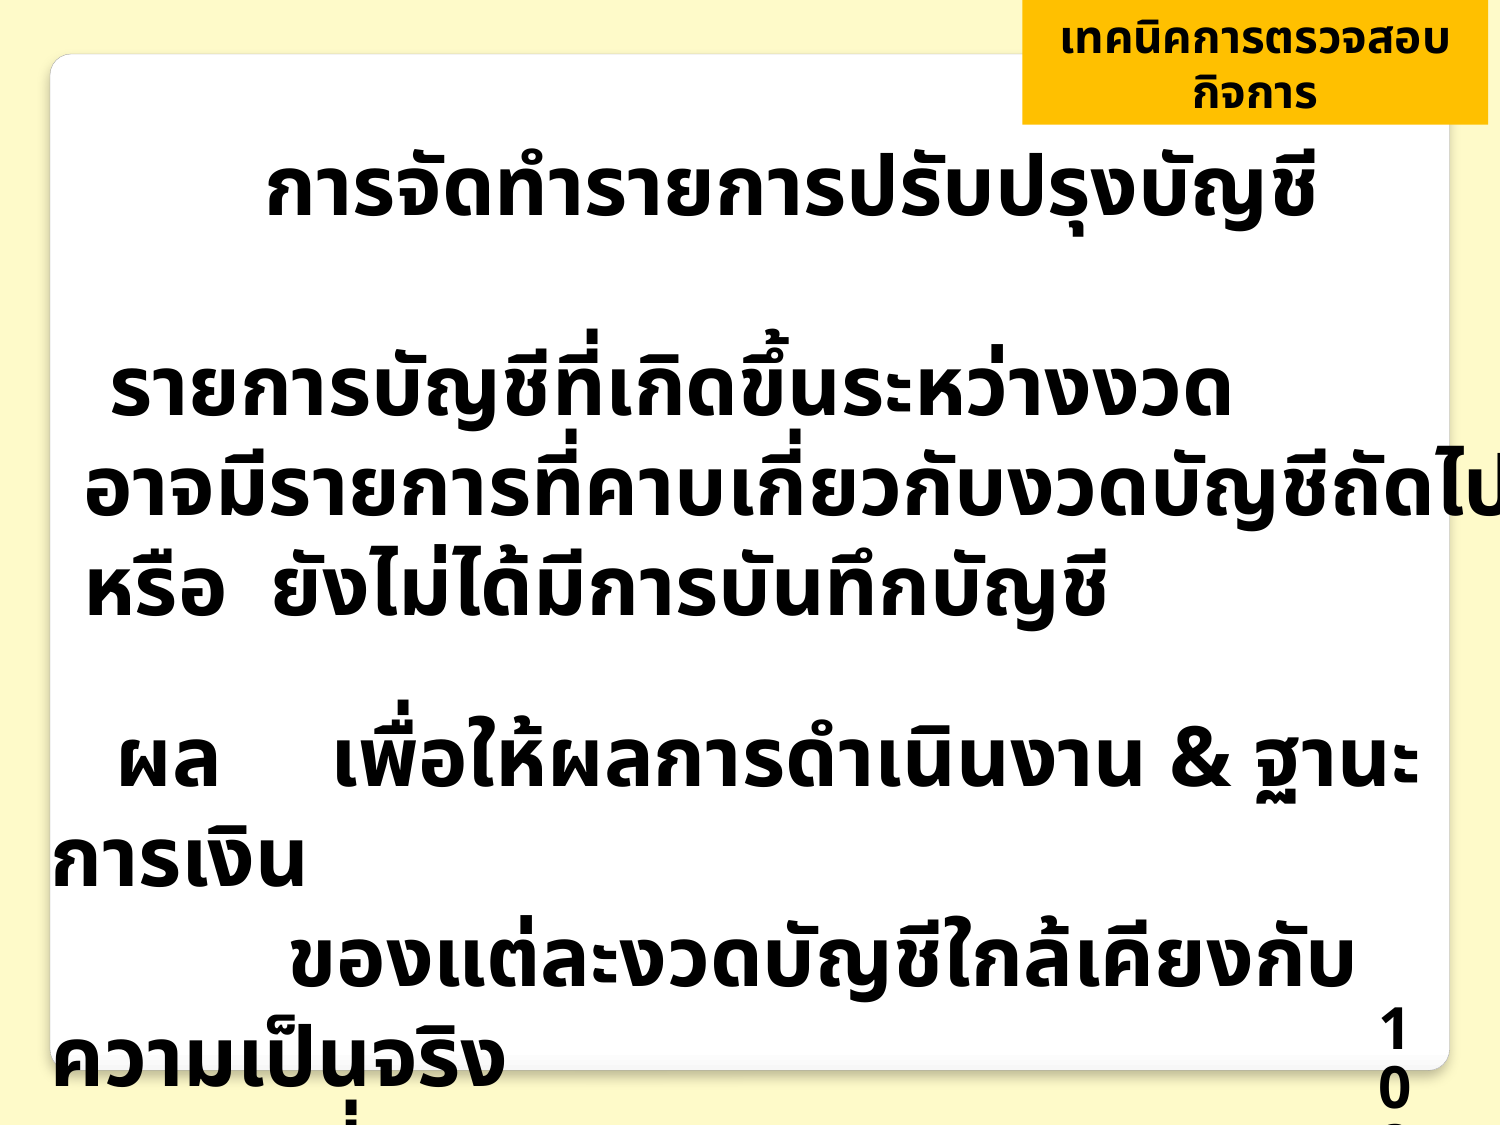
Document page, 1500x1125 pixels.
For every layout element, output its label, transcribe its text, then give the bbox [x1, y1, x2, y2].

text_box เหตุ รายการบัญชีที่เกิดขึ้นระหว่างงวด อาจมีรายการที่คาบเกี่ยวกับงวดบัญชีถัดไป หรือ ยังไม่ได้มีการบันทึกบัญชี [0, 324, 1500, 640]
text_box เทคนิคการตรวจสอบกิจการ [1022, 0, 1489, 125]
text_box การจัดทำรายการปรับปรุงบัญชี [249, 125, 1375, 240]
text_box 102 [1364, 987, 1453, 1075]
text_box ผล เพื่อให้ผลการดำเนินงาน & ฐานะการเงิน ของแต่ละงวดบัญชีใกล้เคียงกับความเป็นจริง ที่สุด [35, 696, 1474, 1125]
